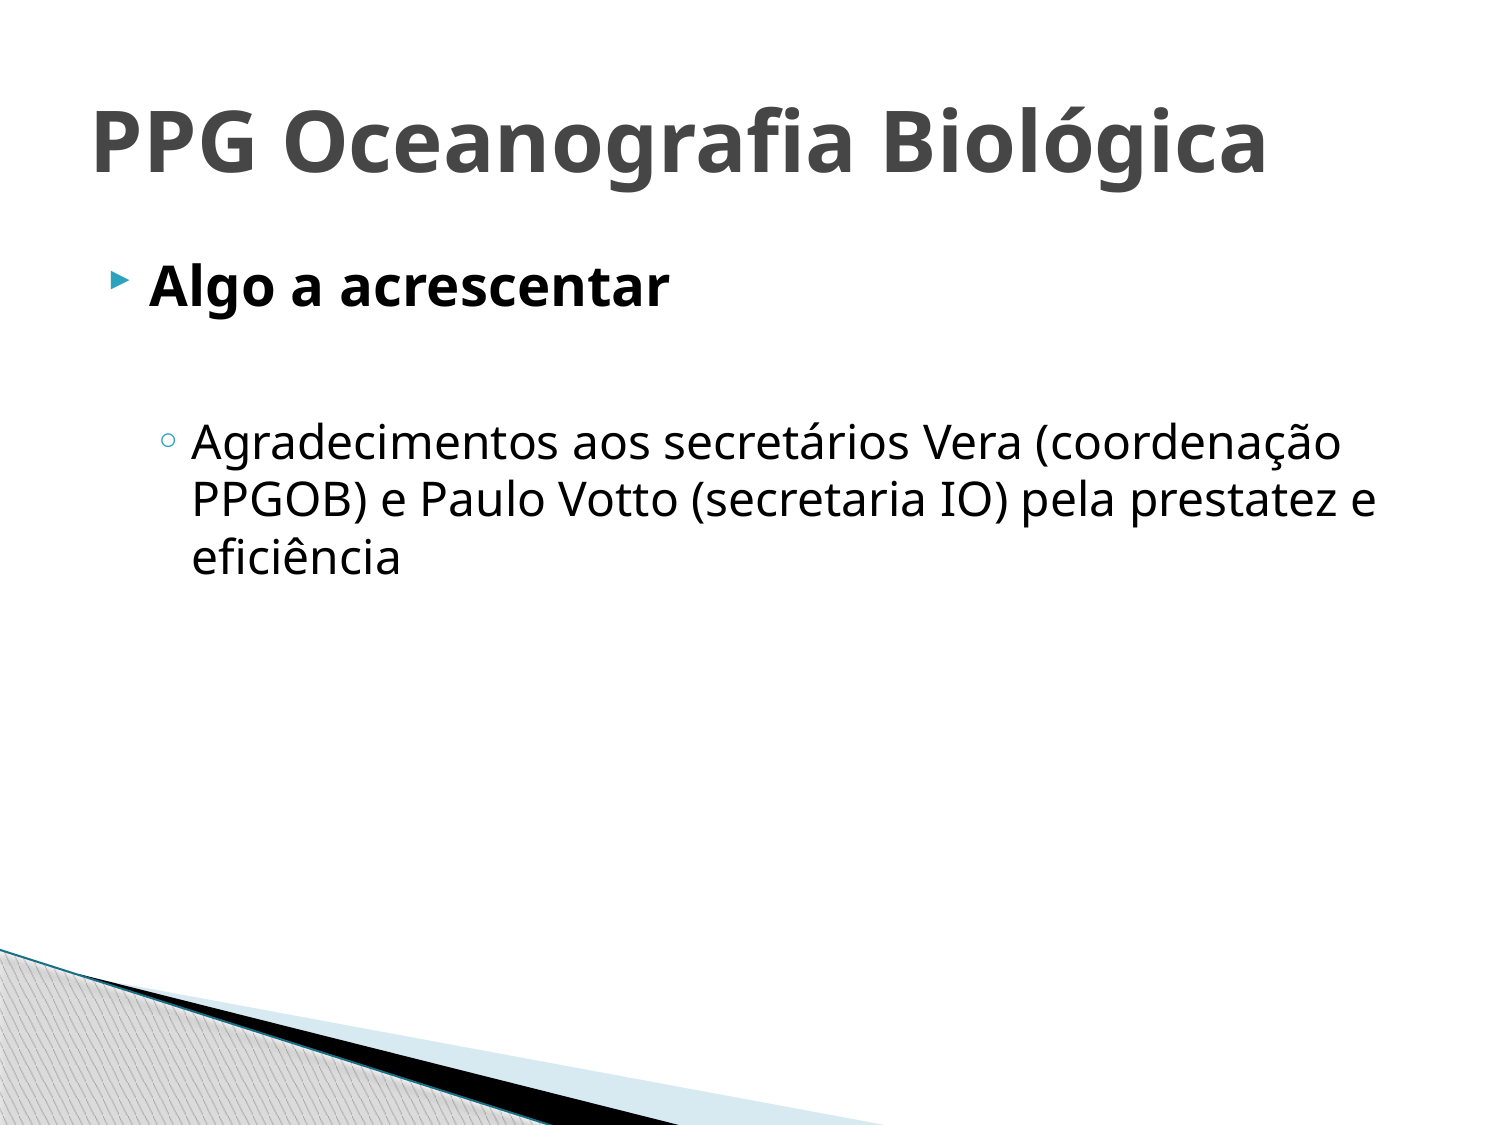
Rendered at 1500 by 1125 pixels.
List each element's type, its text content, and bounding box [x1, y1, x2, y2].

title PPG Oceanografia Biológica [75, 45, 1425, 233]
list Algo a acrescentar Agradecimentos aos secretários Vera (coordenação PPGOB) e Paulo Votto (secretaria IO) pela prestatez e eficiência [75, 243, 1425, 986]
